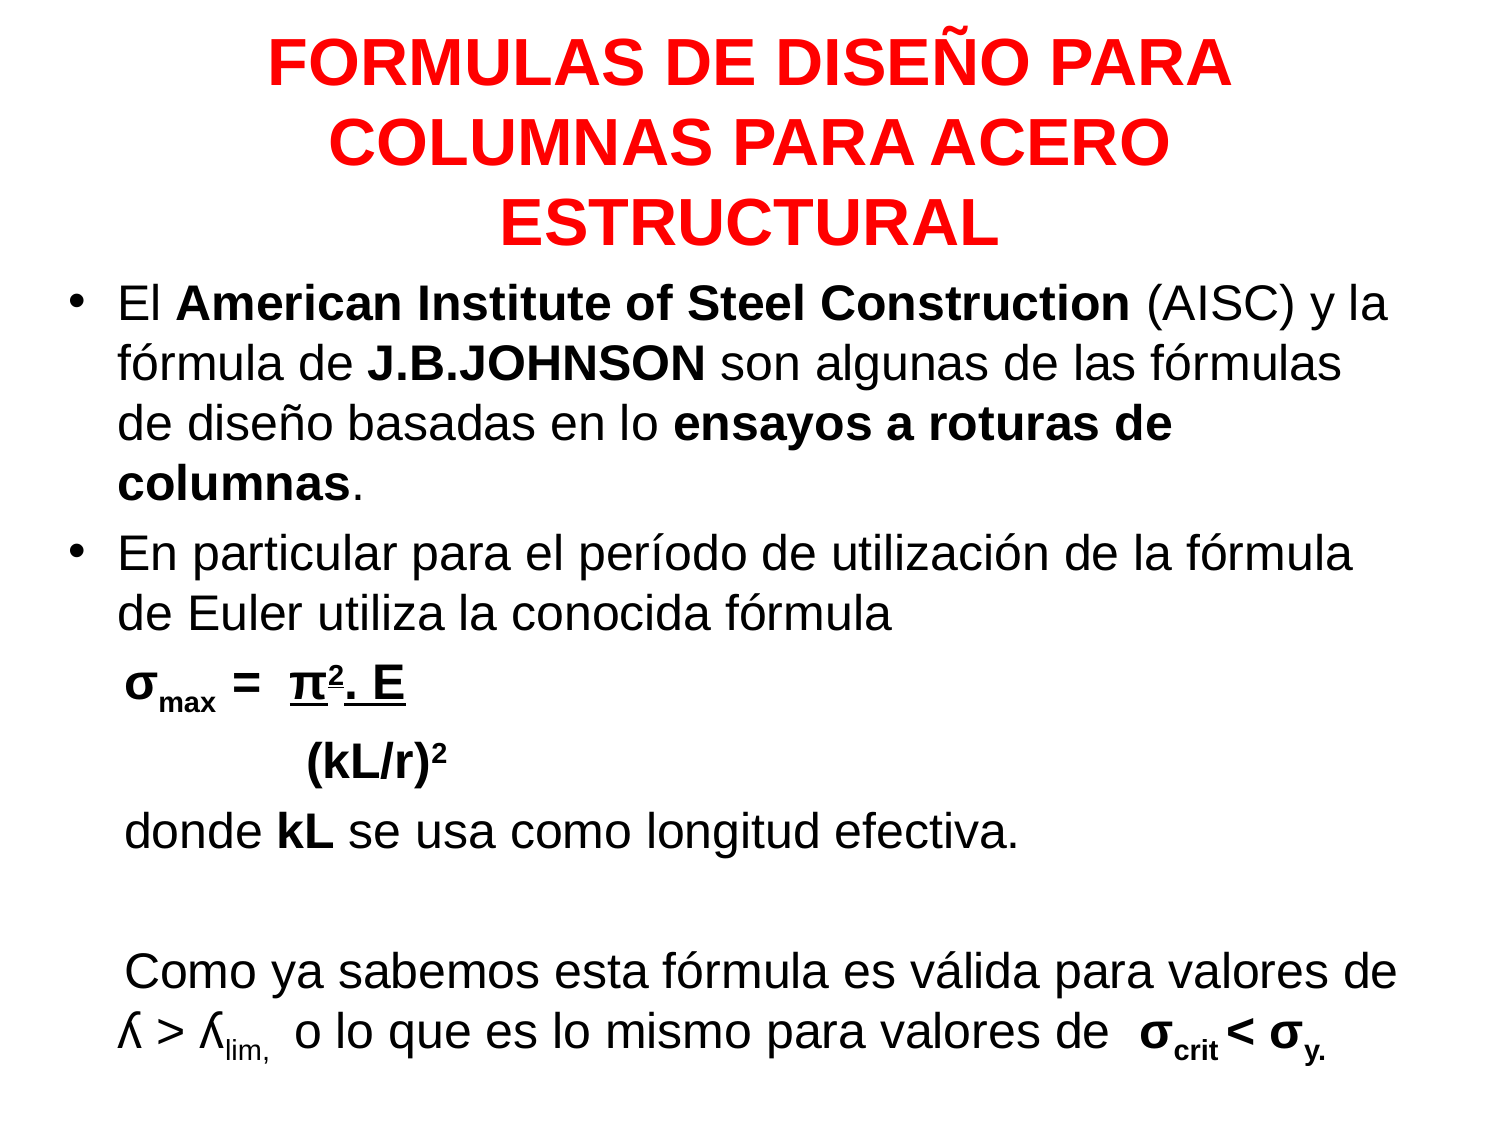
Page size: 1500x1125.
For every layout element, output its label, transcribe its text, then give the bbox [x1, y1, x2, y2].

list El American Institute of Steel Construction (AISC) y la fórmula de J.B.JOHNSON son algunas de las fórmulas de diseño basadas en lo ensayos a roturas de columnas. En particular para el período de utilización de la fórmula de Euler utiliza la conocida fórmula σmax = π2. E (kL/r)2 donde kL se usa como longitud efectiva. Como ya sabemos esta fórmula es válida para valores de ʎ > ʎlim, o lo que es lo mismo para valores de σcrit < σy. [53, 262, 1425, 1106]
title FORMULAS DE DISEÑO PARA COLUMNAS PARA ACERO ESTRUCTURAL [75, 45, 1425, 233]
